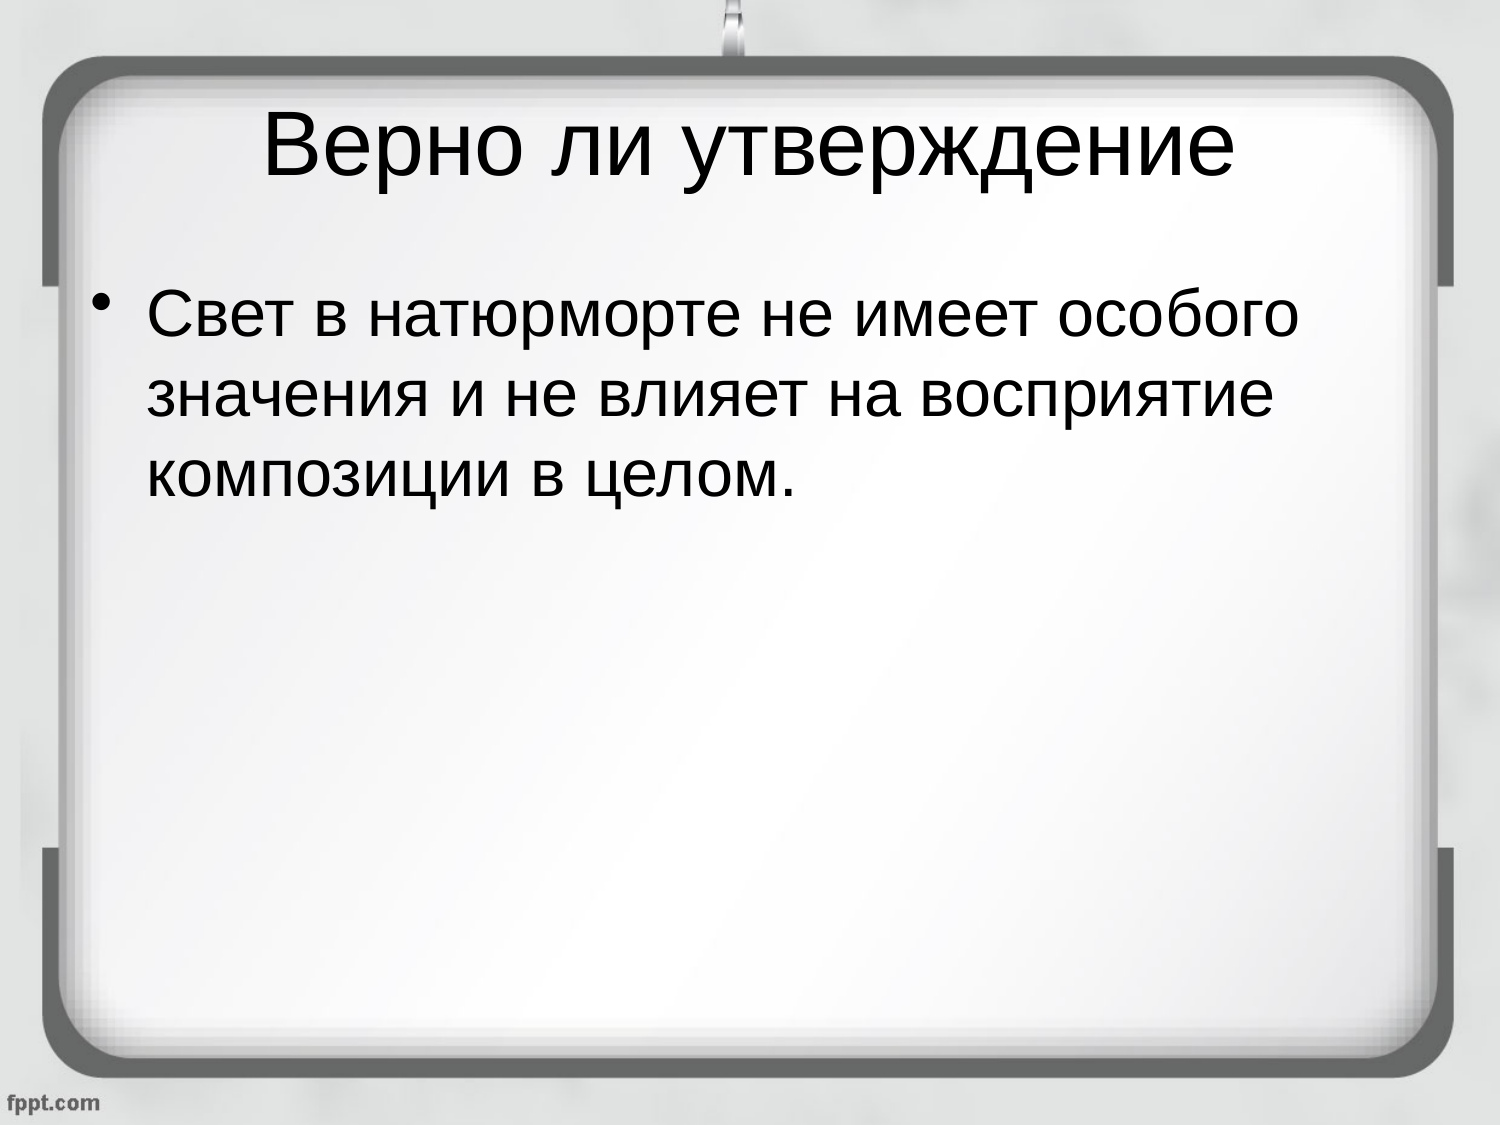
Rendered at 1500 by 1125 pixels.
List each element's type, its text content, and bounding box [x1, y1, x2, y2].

title Верно ли утверждение [74, 44, 1426, 233]
picture [0, 0, 1500, 1125]
list Свет в натюрморте не имеет особого значения и не влияет на восприятие композиции в целом. [74, 262, 1426, 1006]
